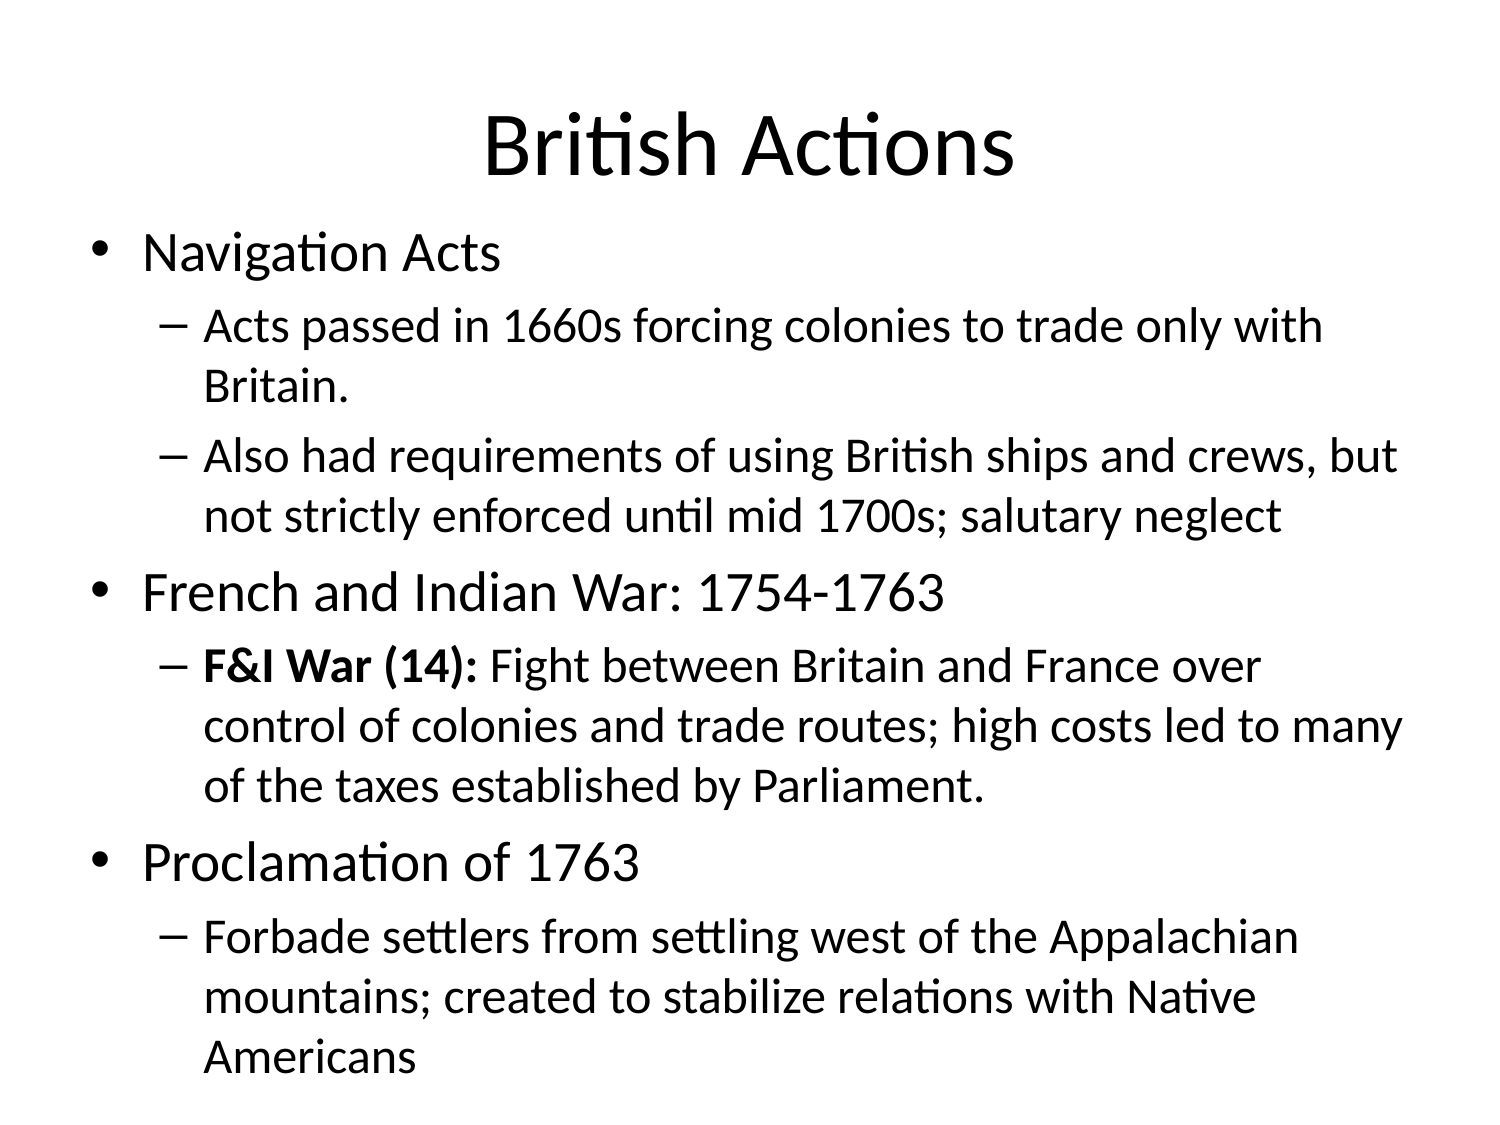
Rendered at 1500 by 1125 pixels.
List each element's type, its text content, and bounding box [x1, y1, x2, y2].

title British Actions [75, 45, 1425, 206]
list Navigation Acts Acts passed in 1660s forcing colonies to trade only with Britain. Also had requirements of using British ships and crews, but not strictly enforced until mid 1700s; salutary neglect French and Indian War: 1754-1763 F&I War (14): Fight between Britain and France over control of colonies and trade routes; high costs led to many of the taxes established by Parliament. Proclamation of 1763 Forbade settlers from settling west of the Appalachian mountains; created to stabilize relations with Native Americans [75, 206, 1425, 1100]
